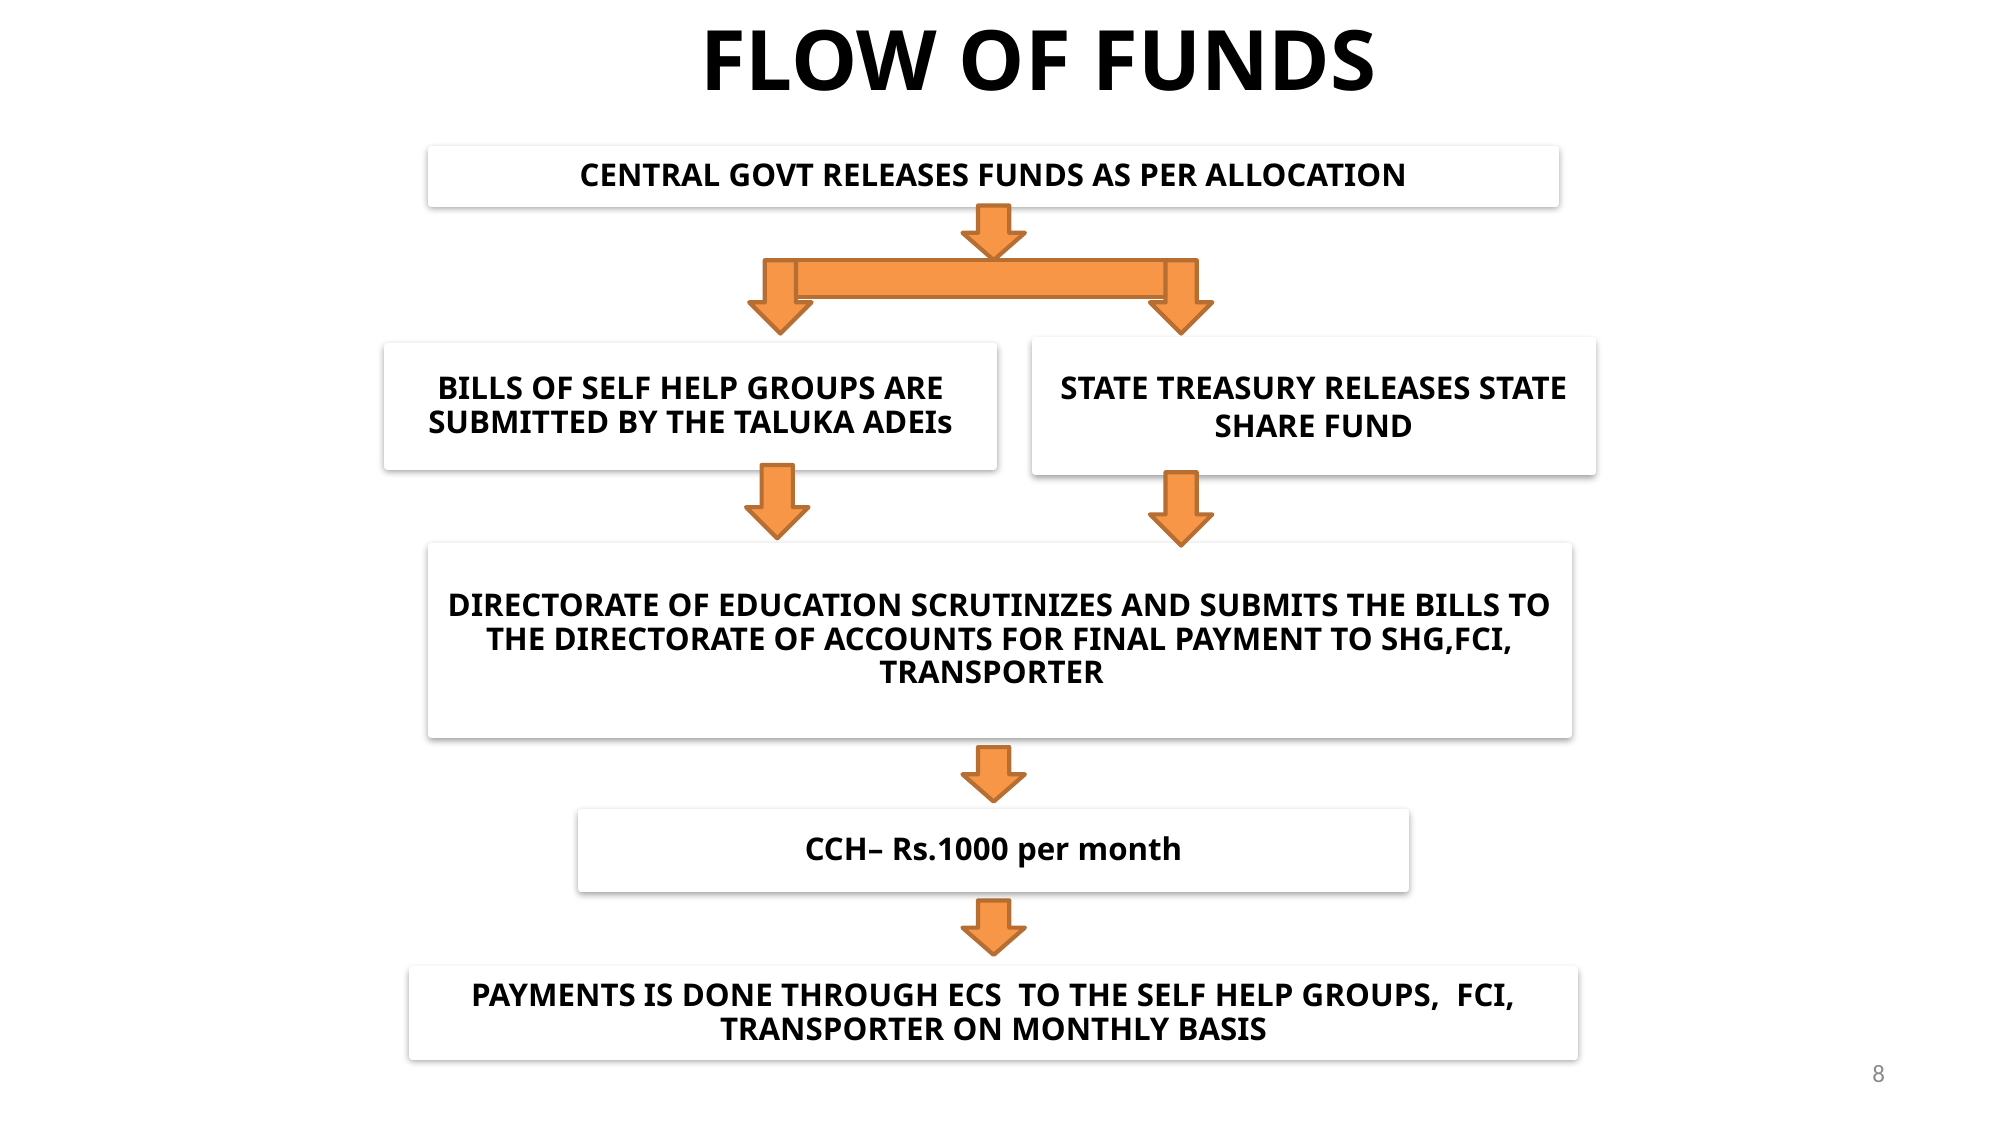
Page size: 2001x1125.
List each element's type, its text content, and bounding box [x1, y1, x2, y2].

text_box [1147, 470, 1215, 548]
text_box [798, 258, 1163, 299]
text_box [960, 203, 1027, 262]
text_box [747, 258, 814, 336]
text_box DIRECTORATE OF EDUCATION SCRUTINIZES AND SUBMITS THE BILLS TO THE DIRECTORATE OF ACCOUNTS FOR FINAL PAYMENT TO SHG,FCI, TRANSPORTER [428, 543, 1572, 738]
slide_number 8 [1433, 1042, 1900, 1103]
text_box FLOW OF FUNDS [179, 0, 1919, 115]
text_box CENTRAL GOVT RELEASES FUNDS AS PER ALLOCATION [428, 146, 1559, 207]
text_box BILLS OF SELF HELP GROUPS ARE SUBMITTED BY THE TALUKA ADEIs [384, 343, 997, 470]
text_box [960, 900, 1027, 957]
text_box [744, 462, 811, 541]
text_box STATE TREASURY RELEASES STATE SHARE FUND [1032, 337, 1596, 475]
text_box [1147, 258, 1215, 336]
text_box [960, 745, 1027, 804]
text_box PAYMENTS IS DONE THROUGH ECS TO THE SELF HELP GROUPS, FCI, TRANSPORTER ON MONTHLY BASIS [409, 966, 1578, 1060]
text_box CCH– Rs.1000 per month [578, 809, 1409, 892]
